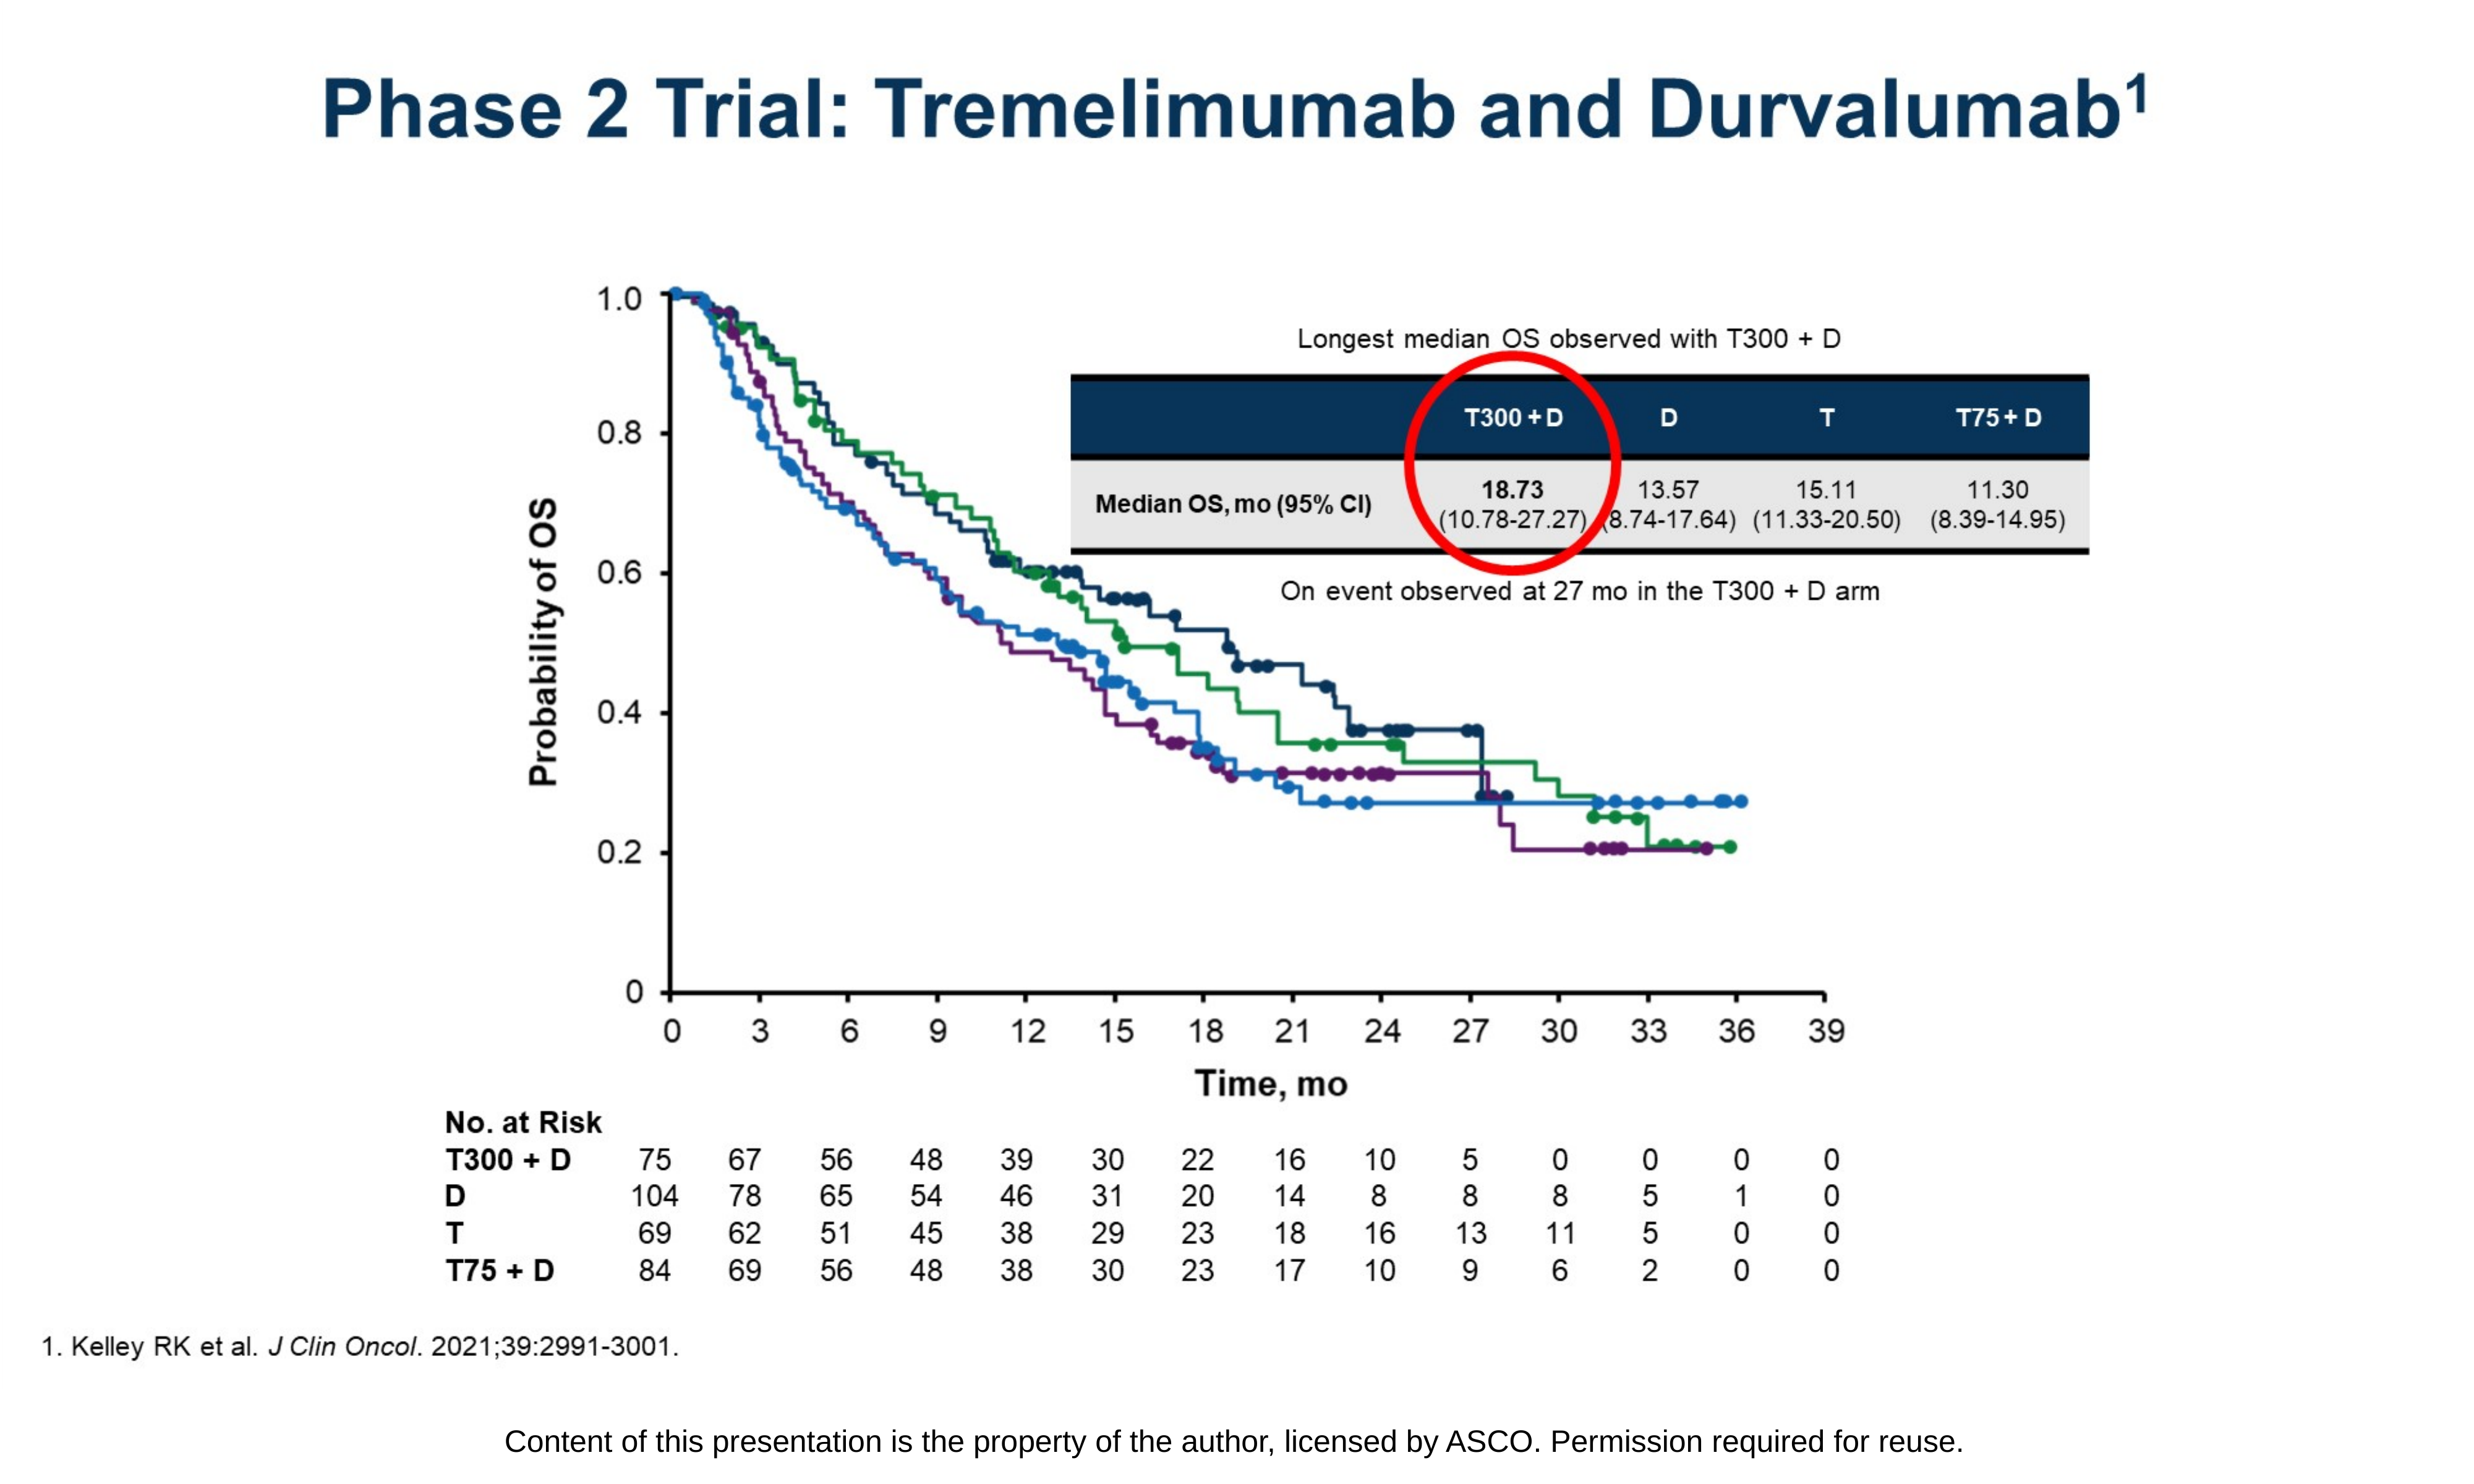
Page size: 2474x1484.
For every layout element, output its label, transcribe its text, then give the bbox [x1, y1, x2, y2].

text_box Content of this presentation is the property of the author, licensed by ASCO. Permission required for reuse. [0, 1399, 2474, 1477]
picture [2, 0, 2472, 1389]
